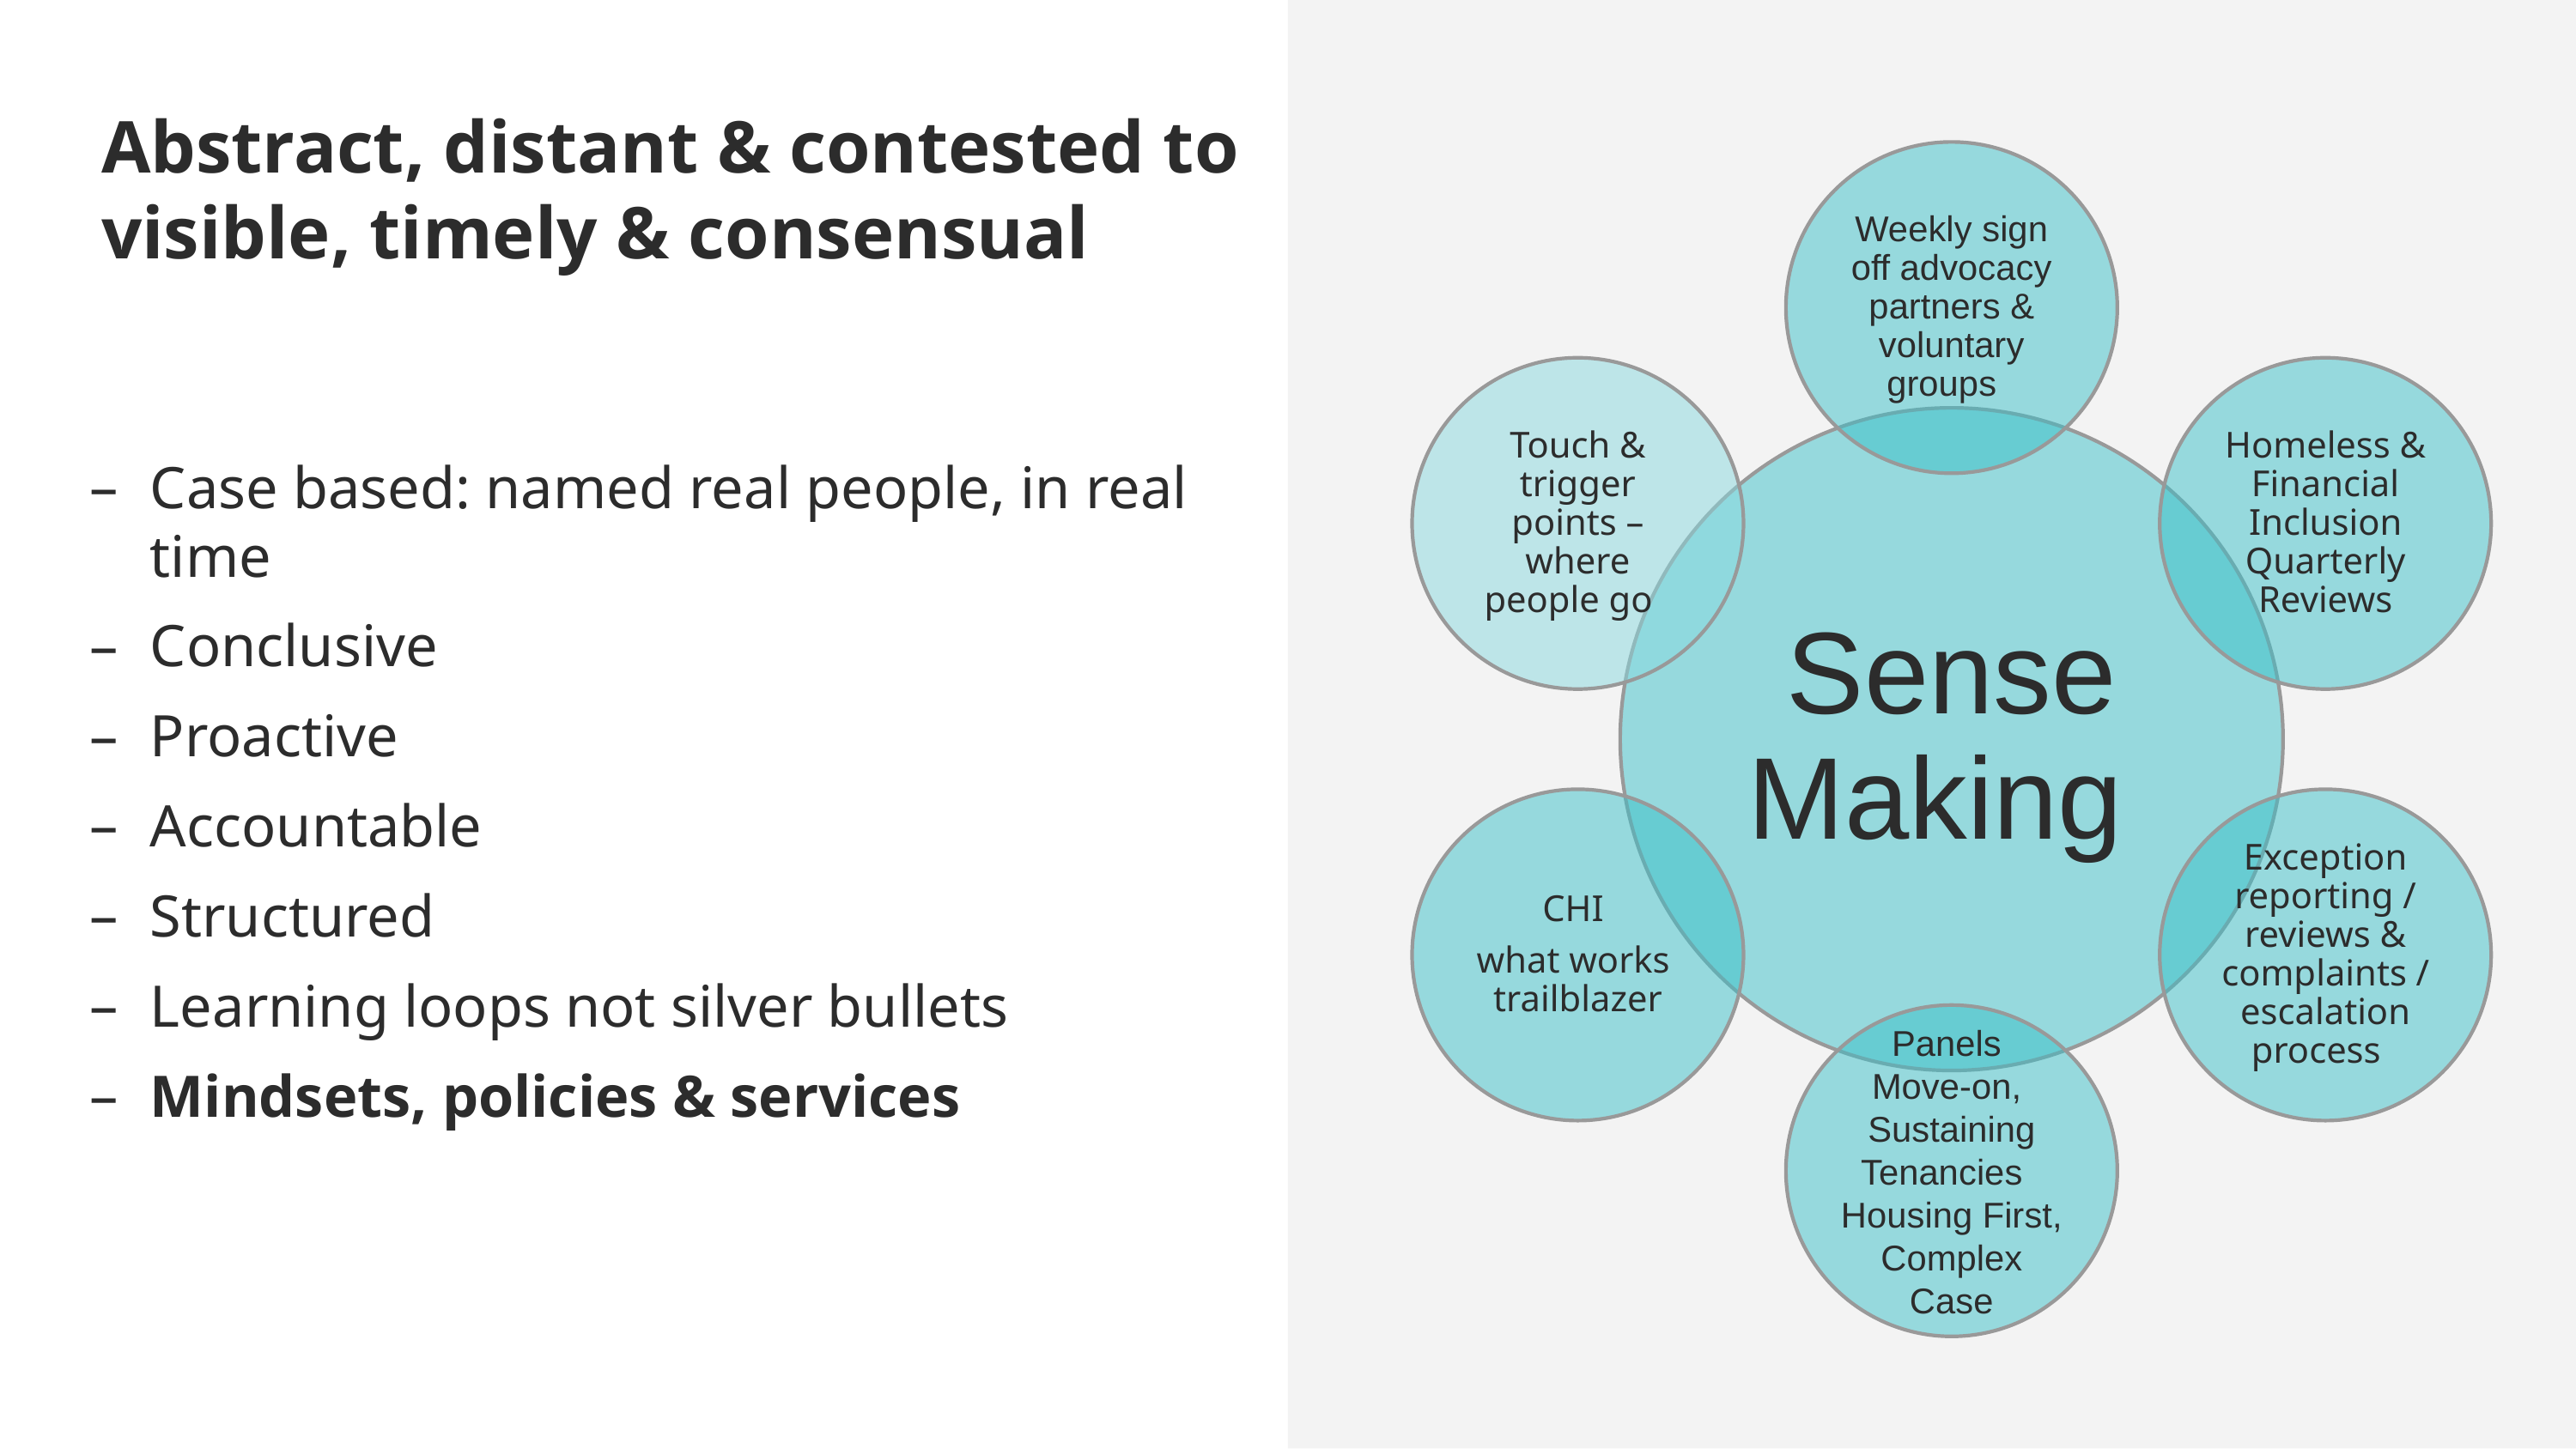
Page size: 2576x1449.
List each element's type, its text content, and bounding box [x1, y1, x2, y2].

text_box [1353, 100, 2549, 1378]
list Case based: named real people, in real time Conclusive Proactive Accountable Structured Learning loops not silver bullets Mindsets, policies & services [85, 451, 1263, 1348]
title Abstract, distant & contested to visible, timely & consensual [101, 101, 1263, 263]
